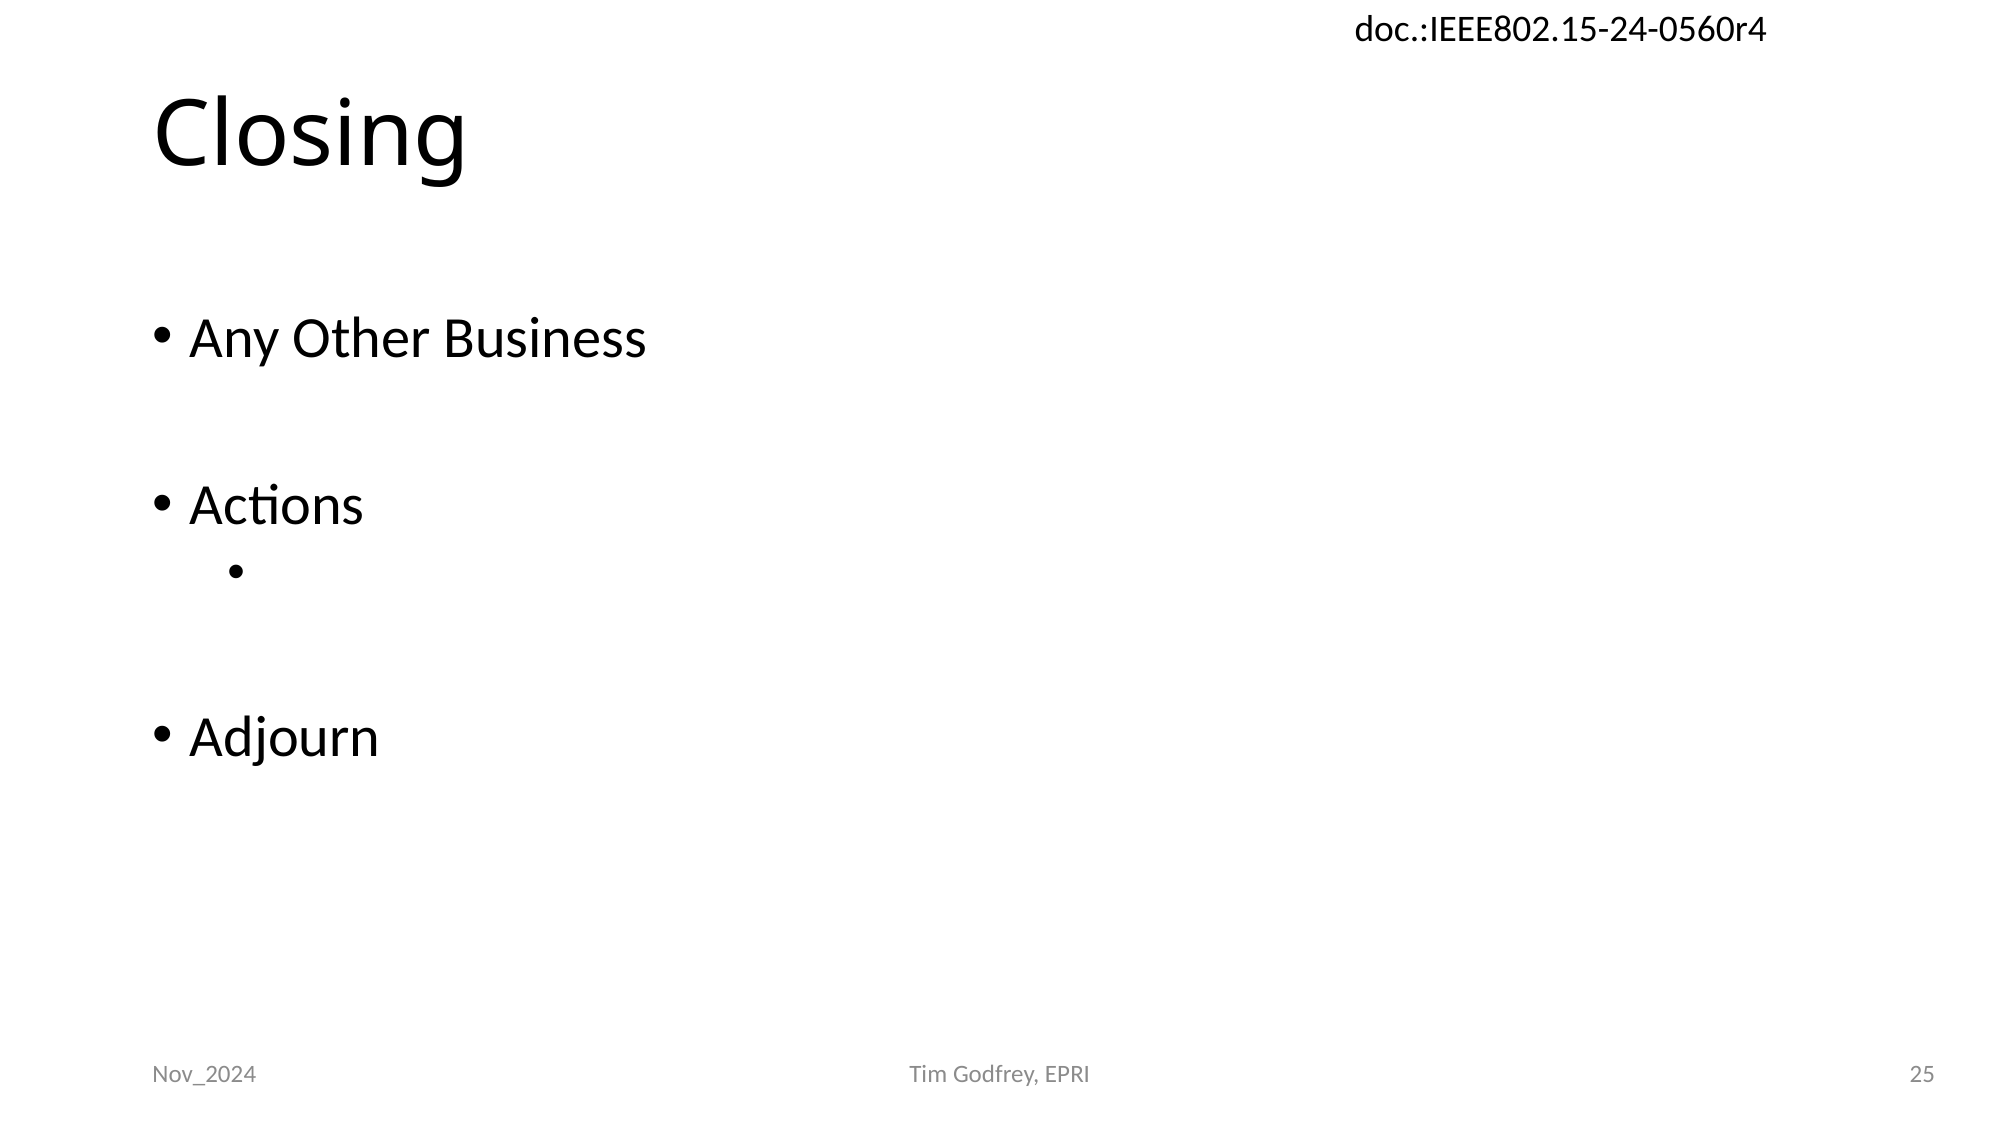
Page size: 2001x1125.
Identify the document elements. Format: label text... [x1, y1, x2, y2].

footer Tim Godfrey, EPRI [662, 1042, 1338, 1103]
list Any Other Business Actions Adjourn [137, 299, 1863, 1014]
slide_number Nov_2024 [137, 1042, 588, 1103]
slide_number 25 [1462, 1042, 1950, 1103]
title Closing [137, 59, 1863, 213]
